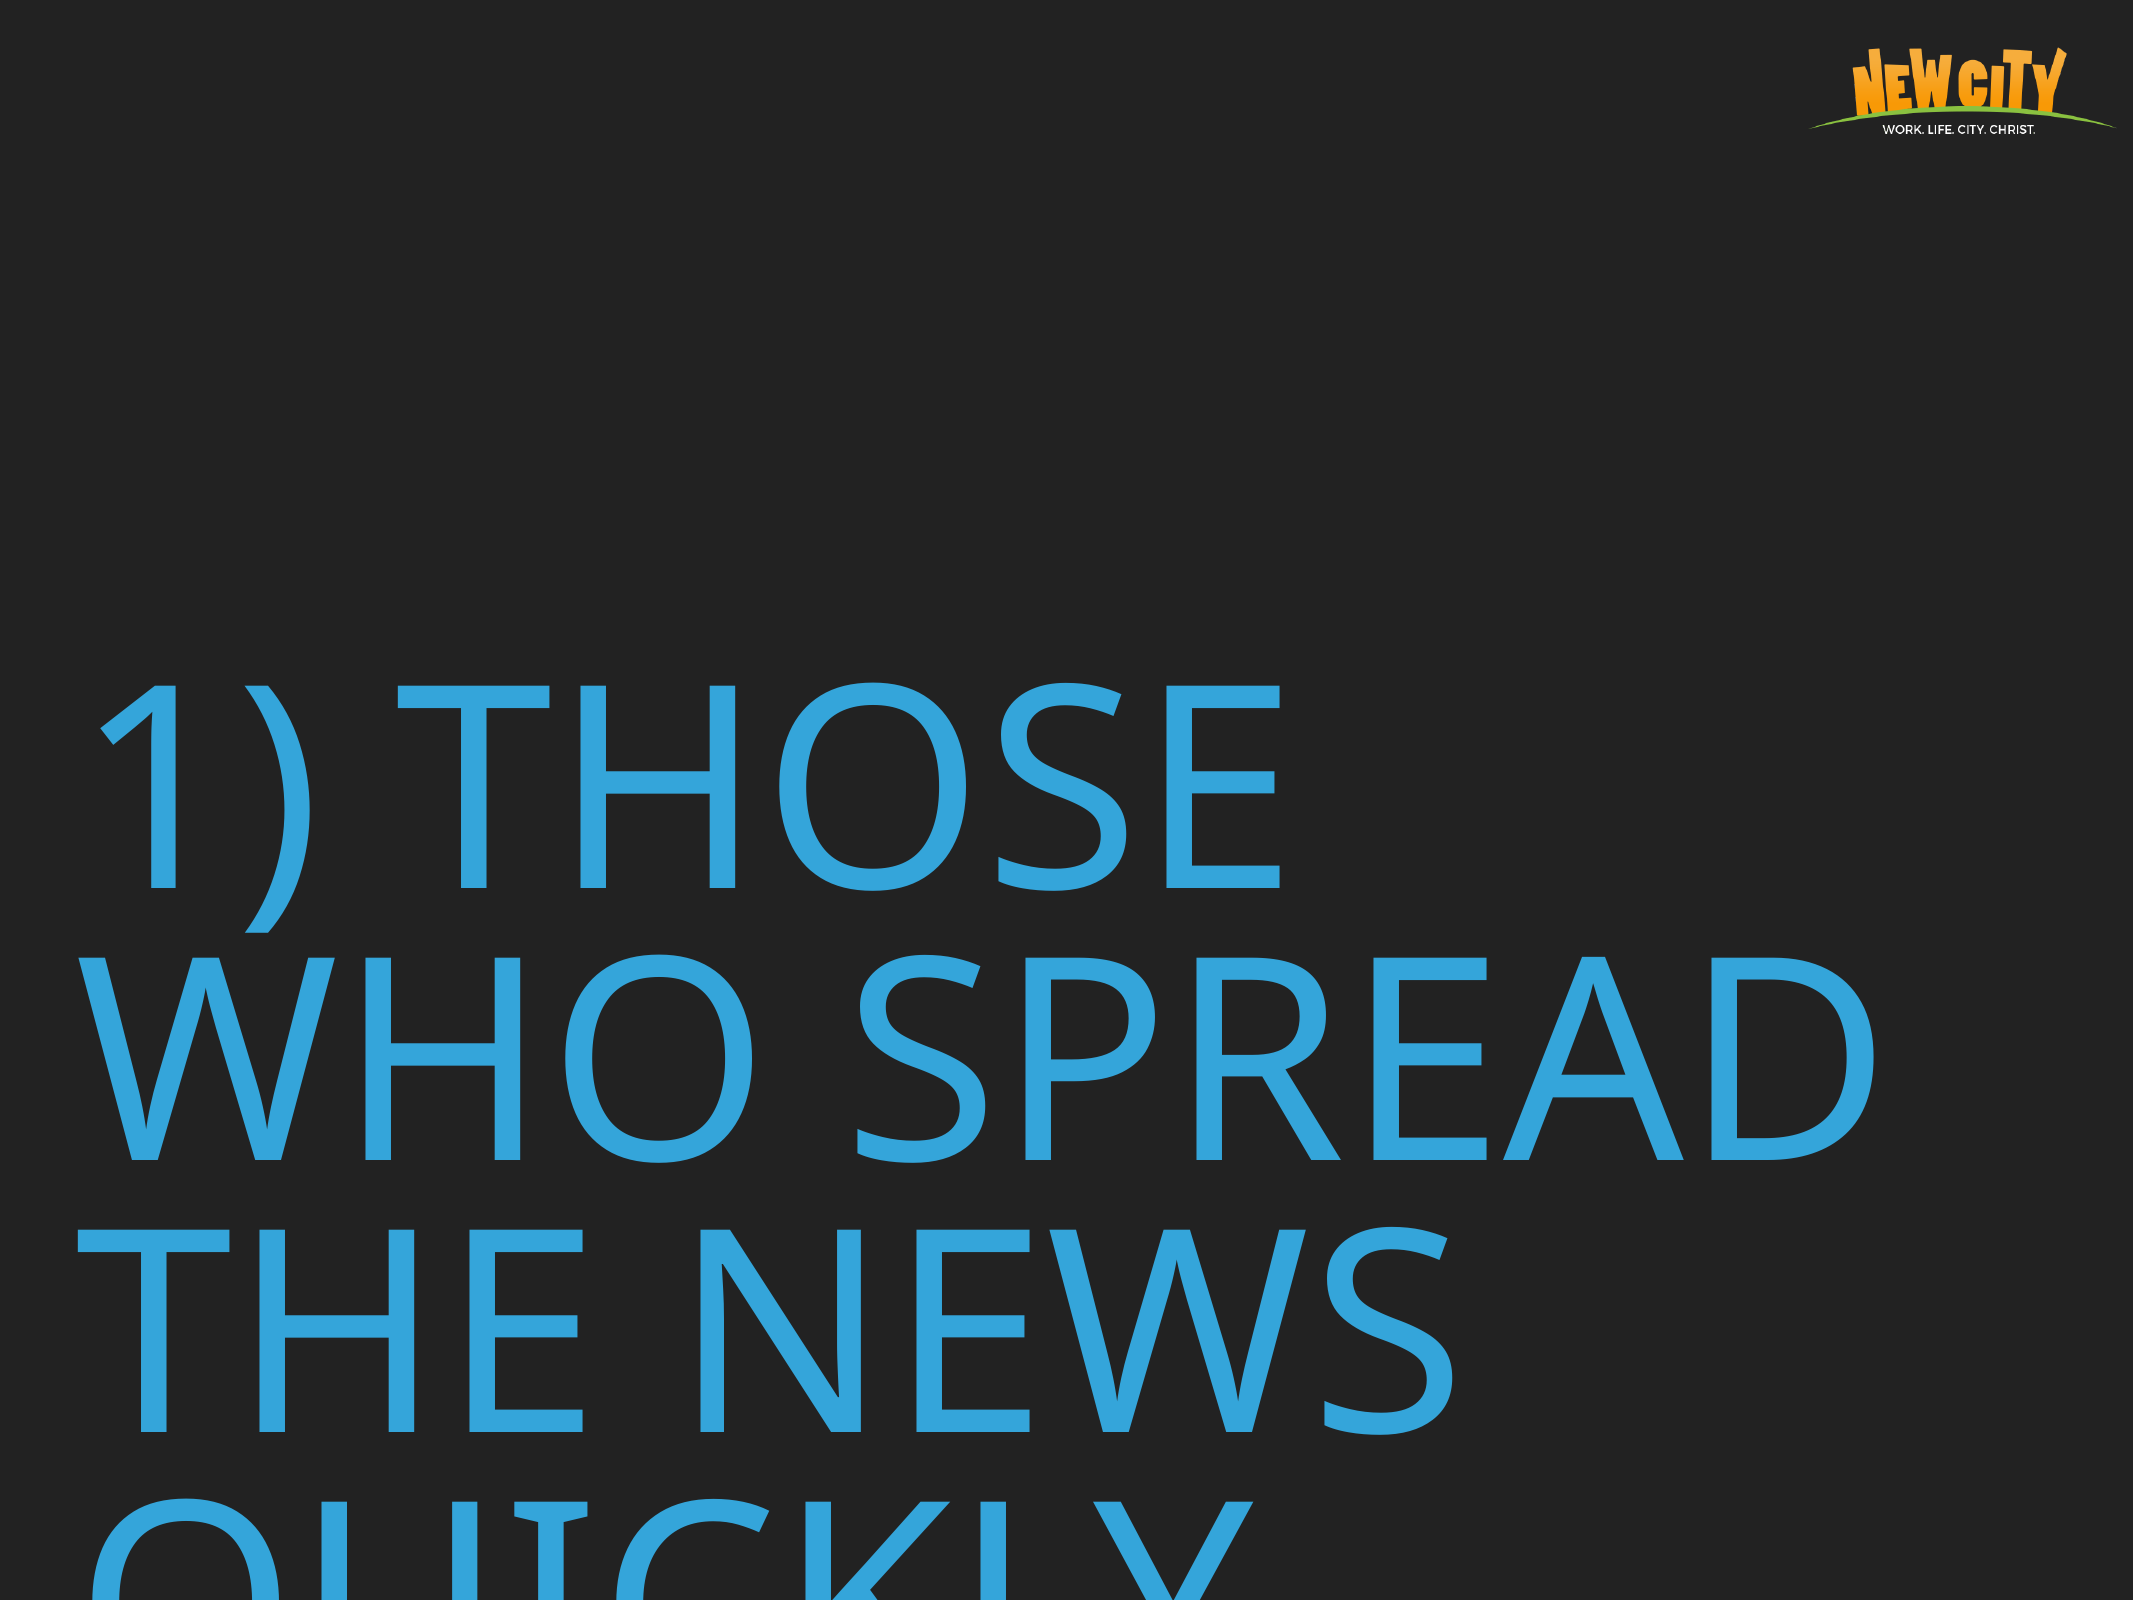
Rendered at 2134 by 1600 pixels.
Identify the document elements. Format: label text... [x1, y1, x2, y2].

title 1) Those who spread the news quickly [66, 661, 2068, 1405]
picture [1804, 36, 2122, 144]
